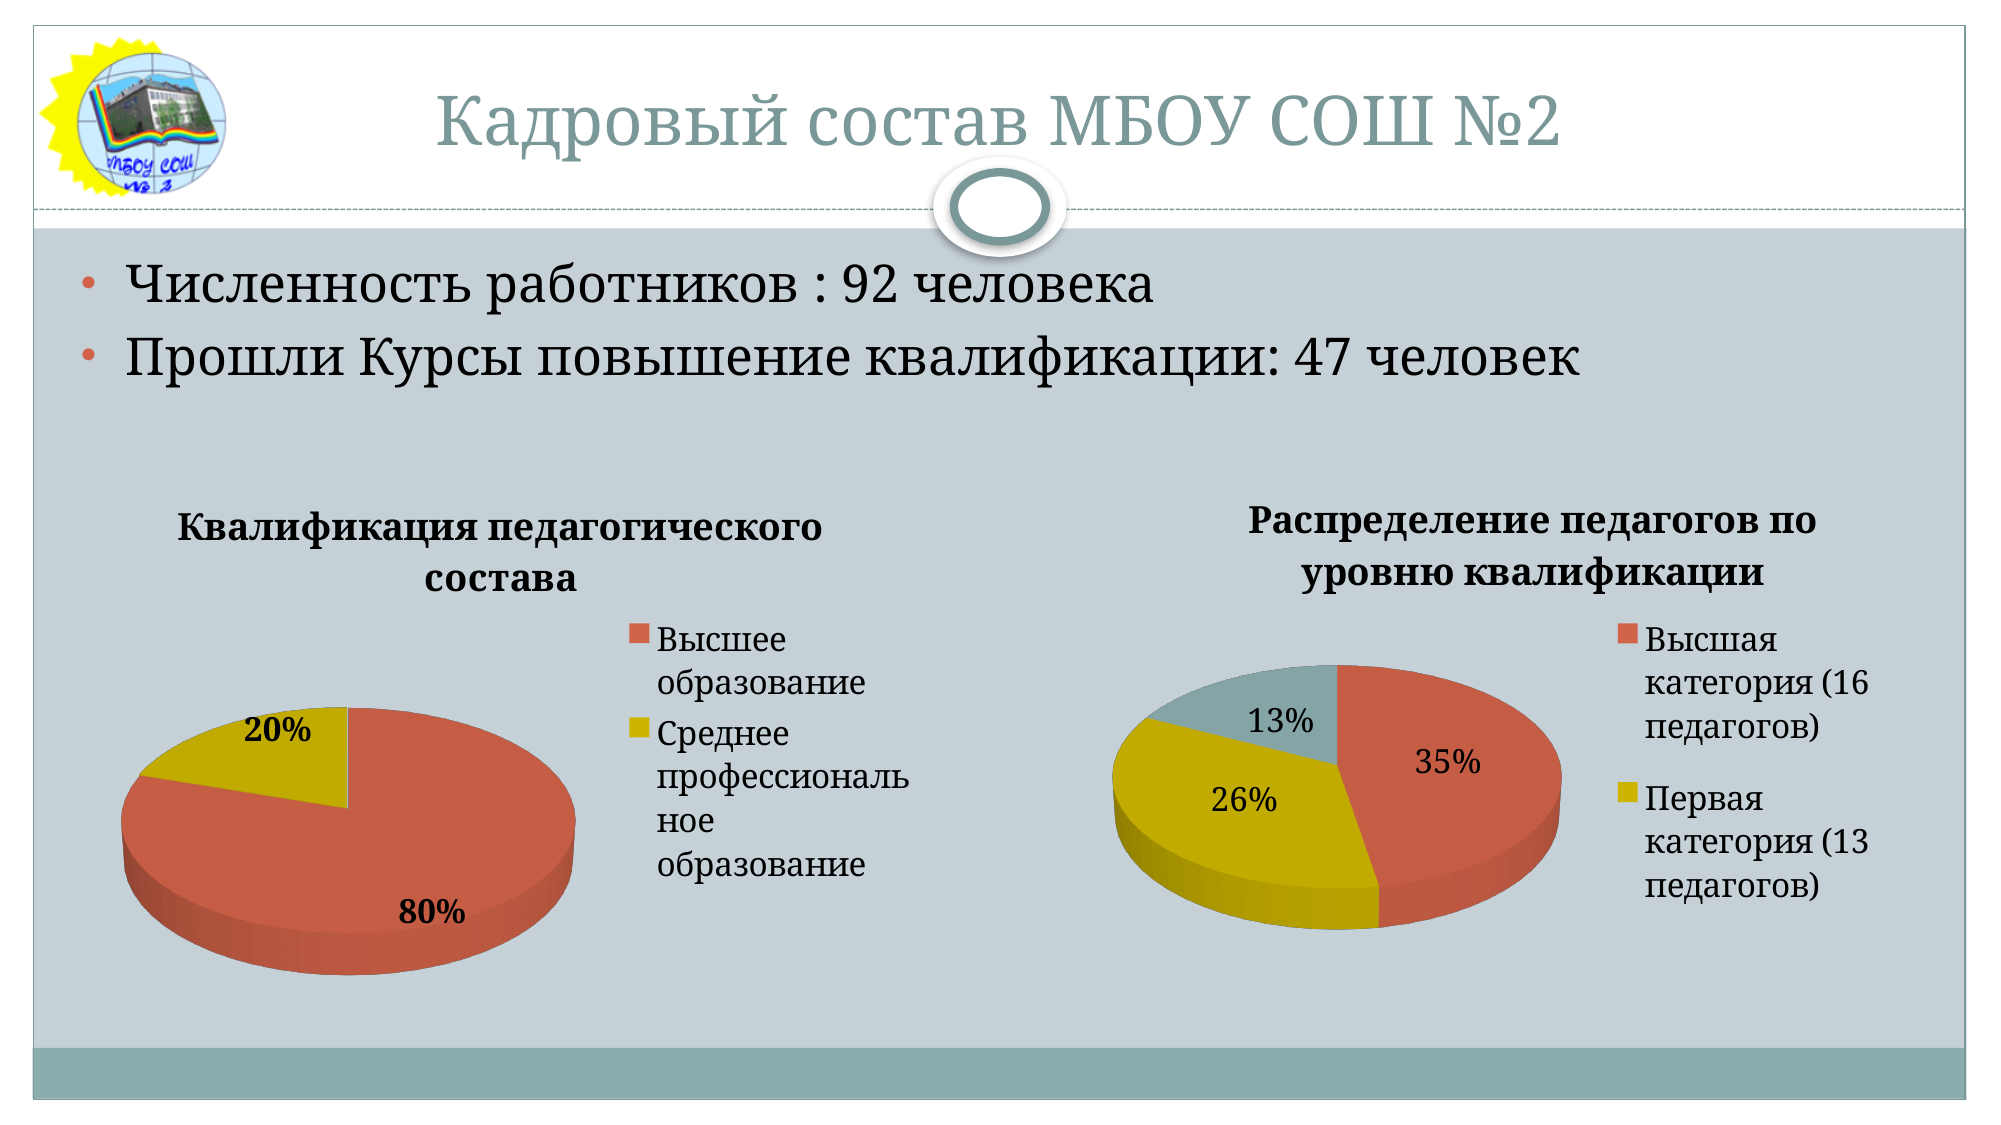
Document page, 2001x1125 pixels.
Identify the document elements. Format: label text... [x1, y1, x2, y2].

list Численность работников : 92 человека Прошли Курсы повышение квалификации: 47 человек [66, 243, 1959, 484]
title Кадровый состав МБОУ СОШ №2 [249, 37, 1933, 167]
chart [1070, 433, 1891, 1017]
picture [34, 29, 242, 208]
chart [68, 468, 934, 1034]
